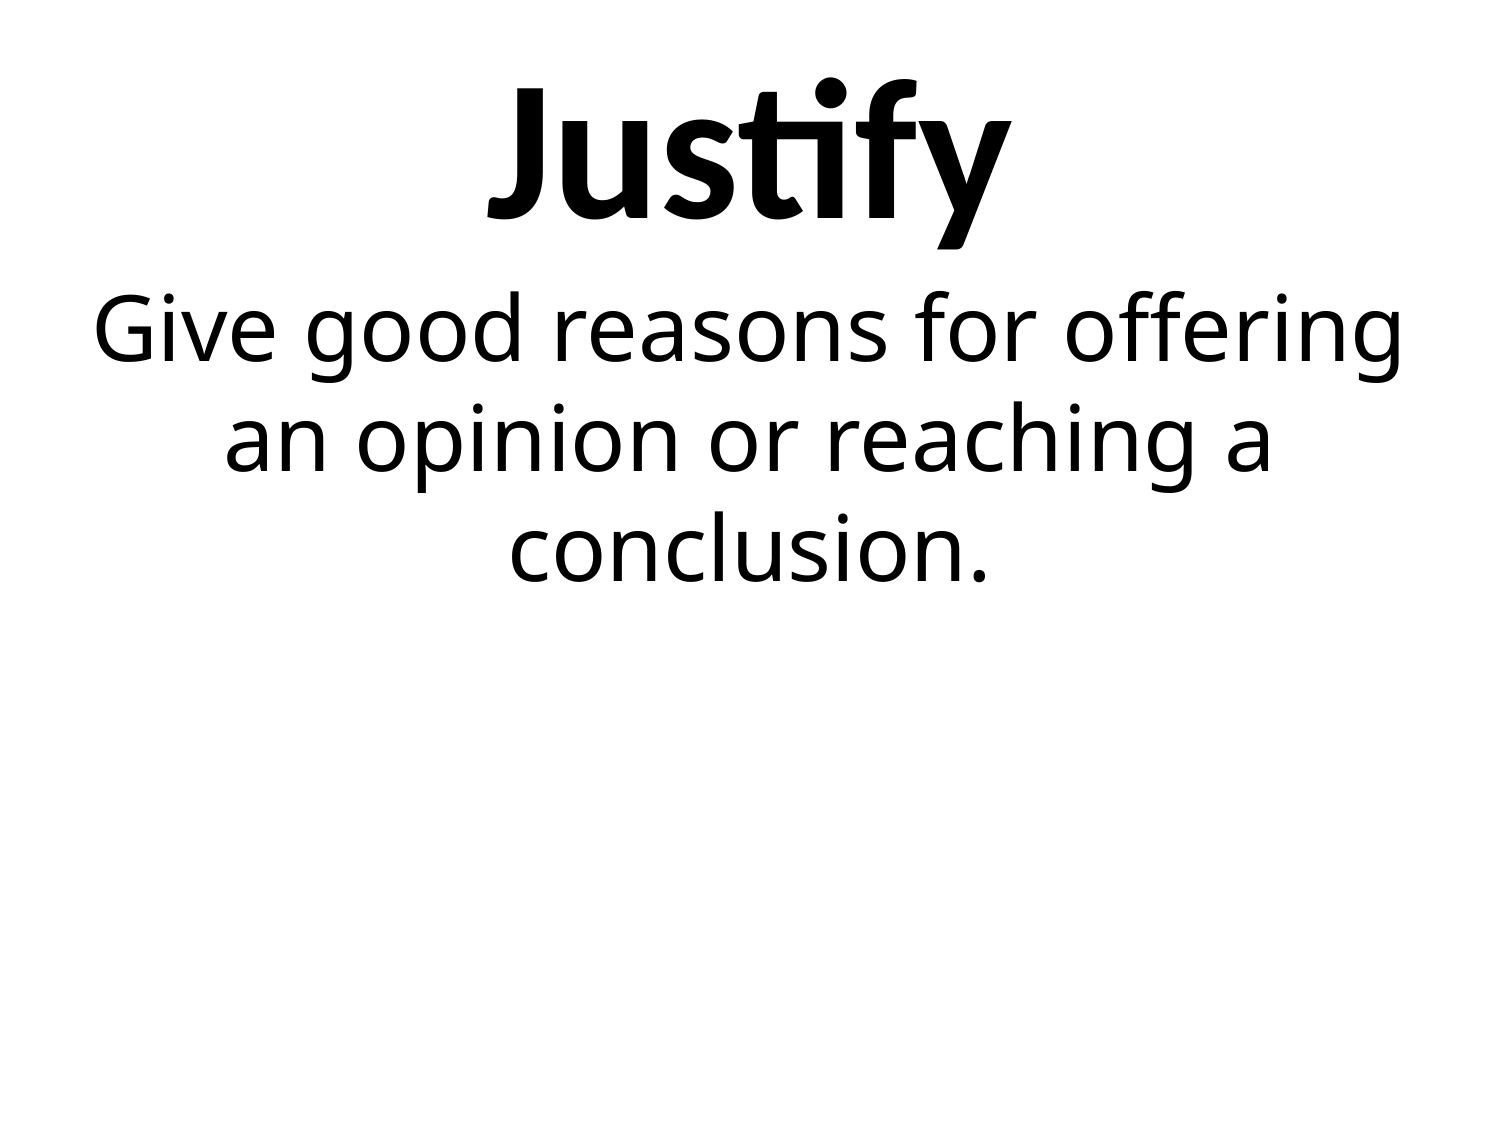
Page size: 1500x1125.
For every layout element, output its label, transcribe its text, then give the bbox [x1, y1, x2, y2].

list Give good reasons for offering an opinion or reaching a conclusion. [75, 262, 1425, 1005]
title Justify [75, 45, 1425, 233]
